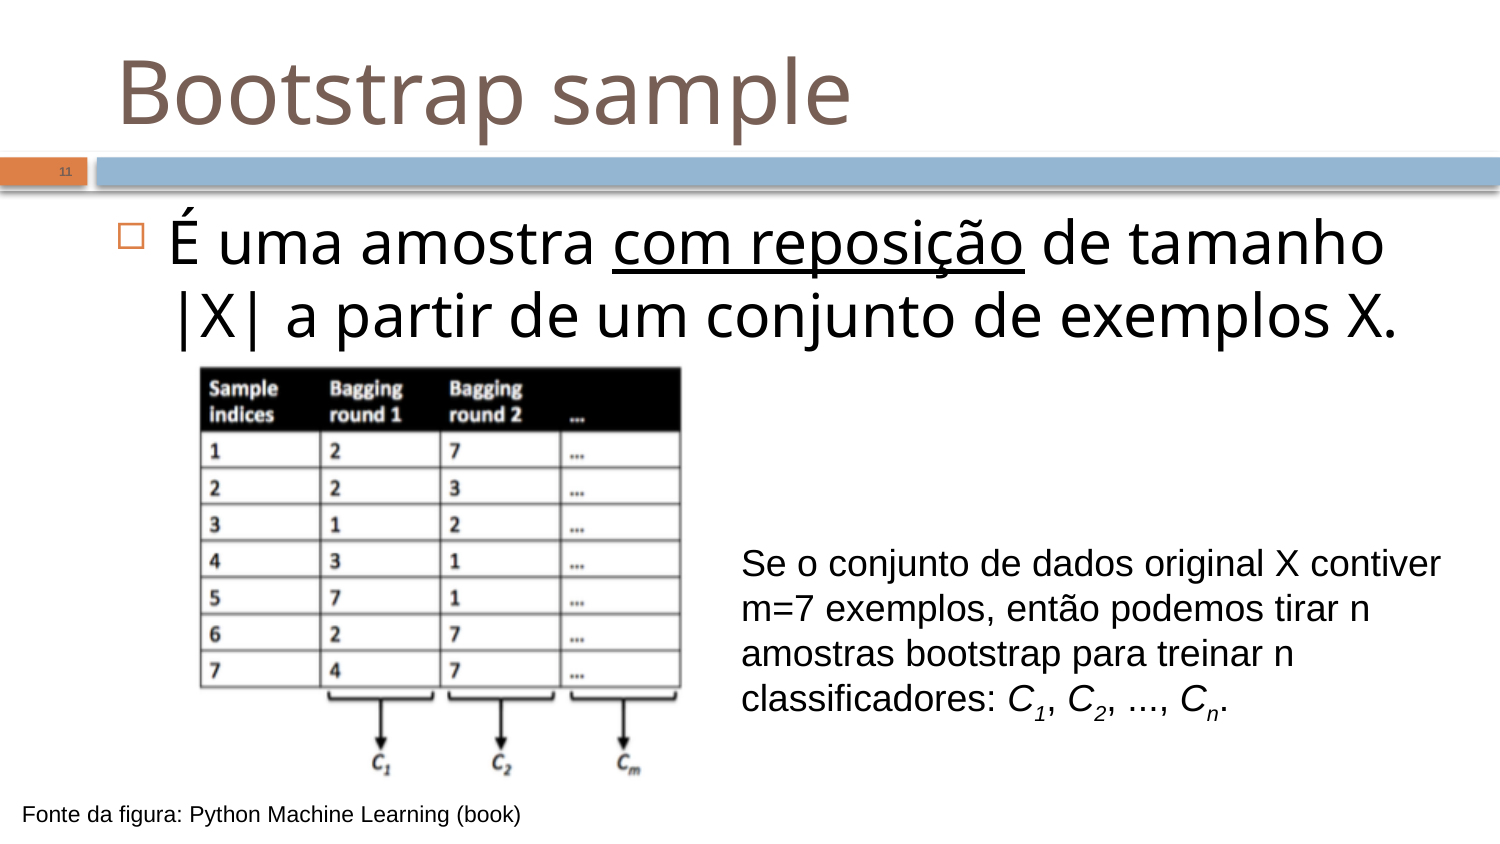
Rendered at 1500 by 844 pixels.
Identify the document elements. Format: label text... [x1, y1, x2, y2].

text_box Fonte da figura: Python Machine Learning (book) [7, 792, 537, 835]
text_box Se o conjunto de dados original X contiver m=7 exemplos, então podemos tirar n amostras bootstrap para treinar n classificadores: C1, C2, ..., Cn. [726, 532, 1459, 733]
title Bootstrap sample [100, 28, 1438, 150]
slide_number 11 [0, 156, 88, 187]
picture [194, 362, 688, 784]
list É uma amostra com reposição de tamanho |X| a partir de um conjunto de exemplos X. [100, 196, 1438, 750]
